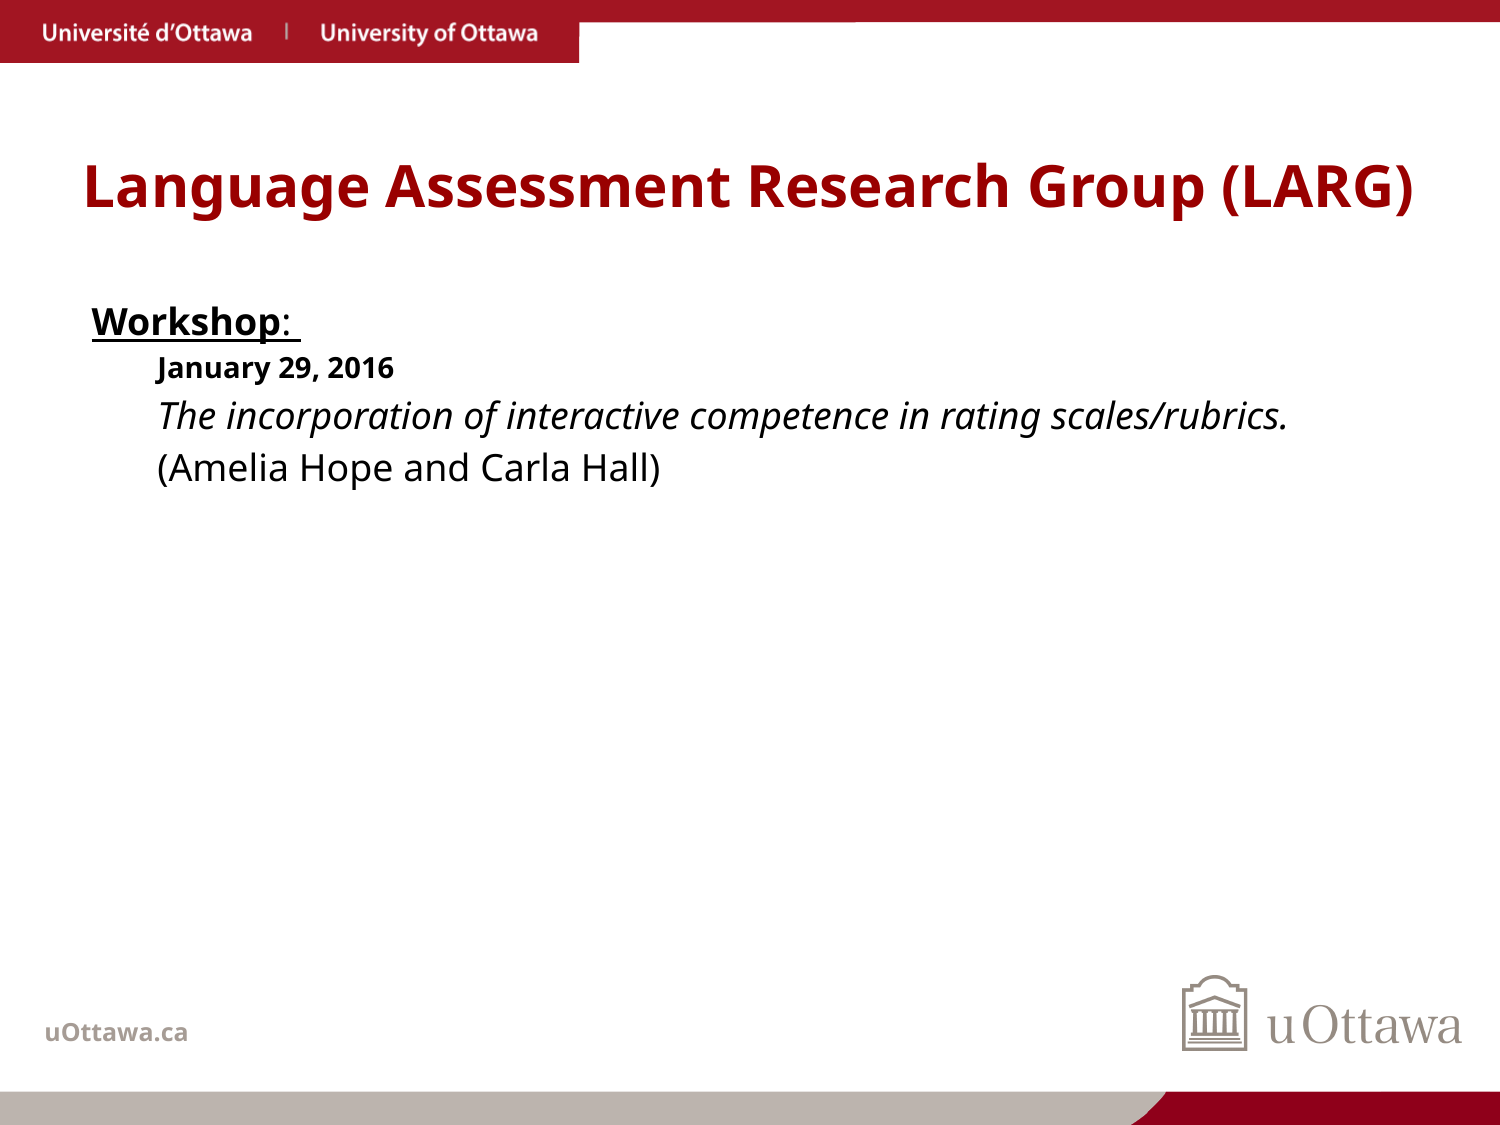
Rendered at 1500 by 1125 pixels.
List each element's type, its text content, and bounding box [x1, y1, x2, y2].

picture [0, 1092, 1500, 1125]
picture [0, 0, 1500, 63]
title Language Assessment Research Group (LARG) [67, 113, 1500, 256]
picture [1182, 975, 1462, 1051]
list Workshop: January 29, 2016 The incorporation of interactive competence in rating scales/rubrics. (Amelia Hope and Carla Hall) [76, 290, 1352, 587]
